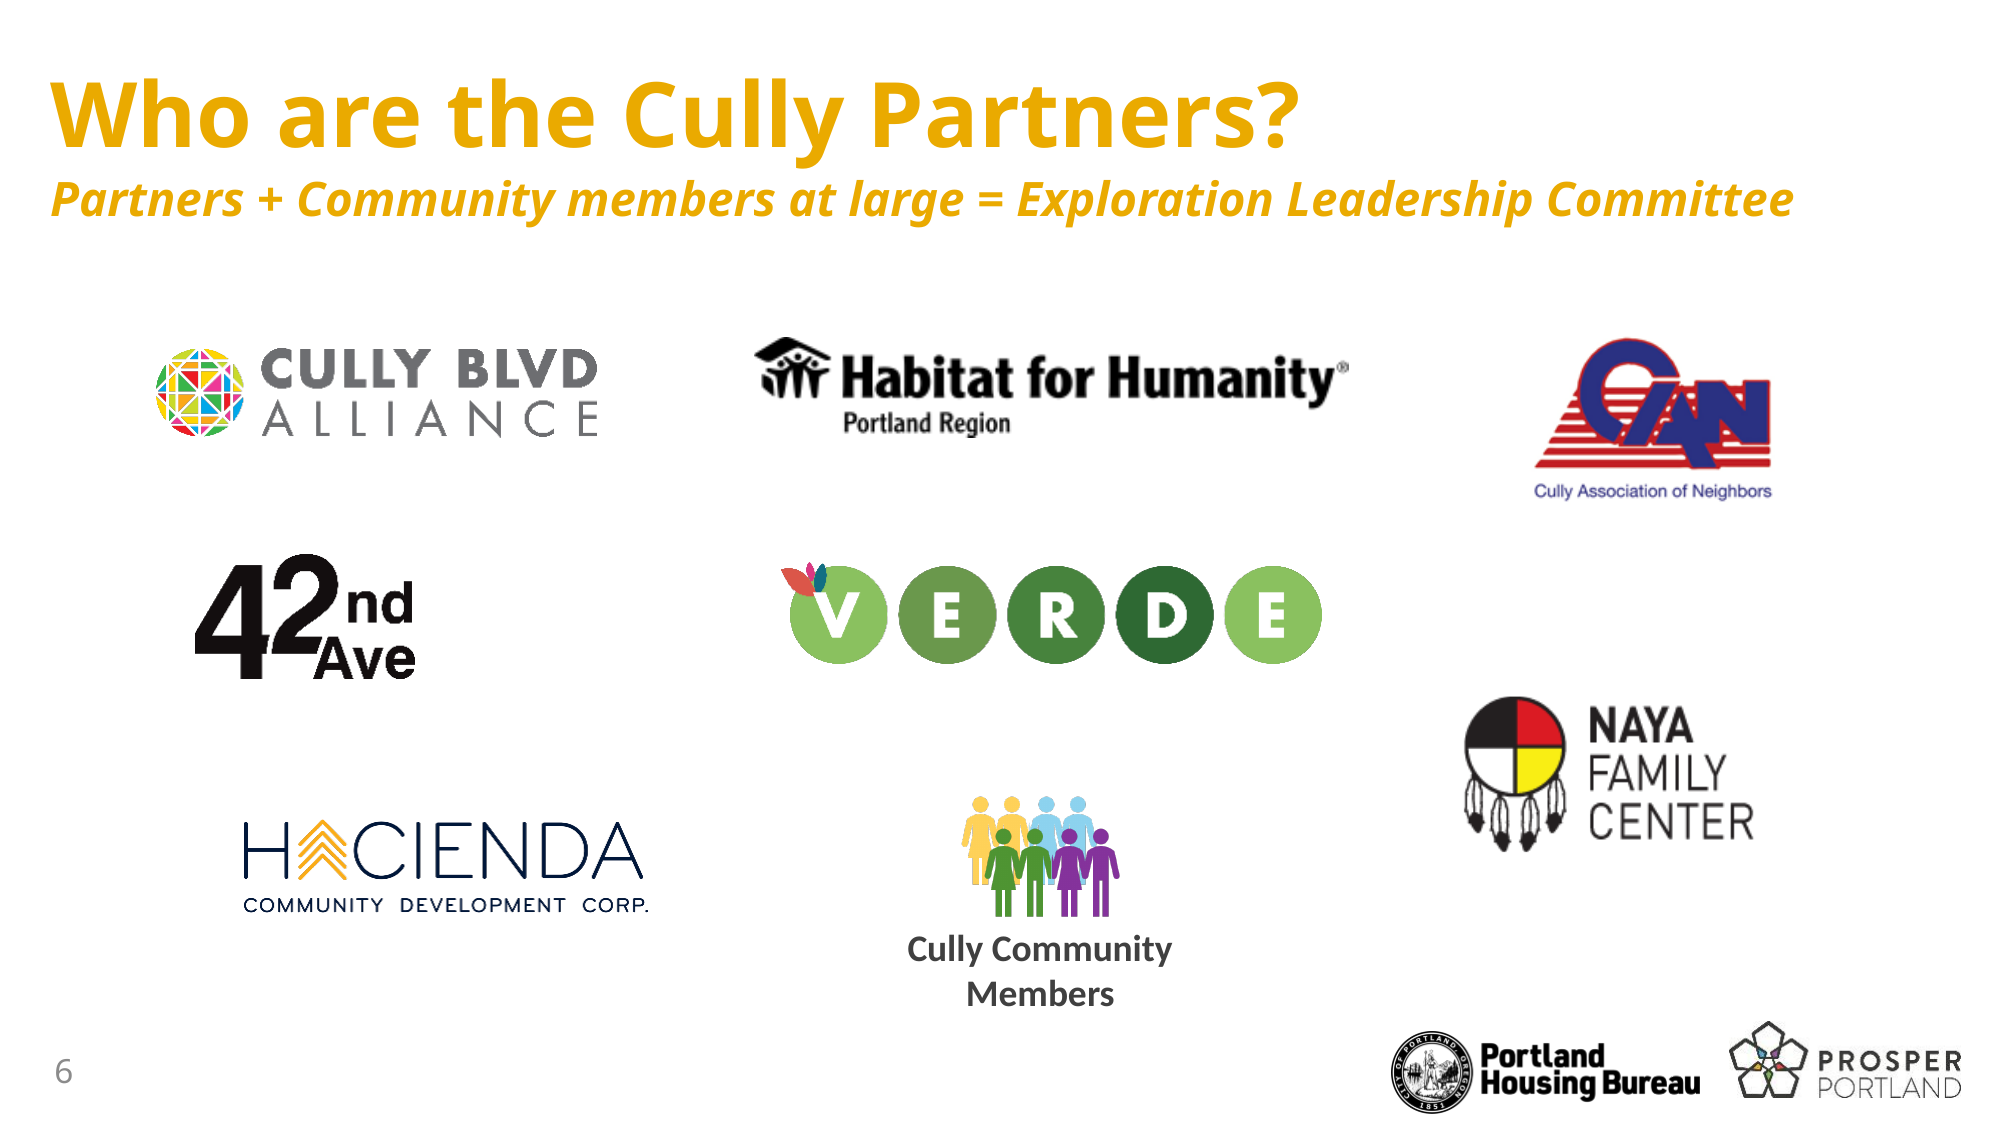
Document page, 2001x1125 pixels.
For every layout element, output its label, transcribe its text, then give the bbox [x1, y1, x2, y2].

picture [156, 348, 597, 439]
picture [195, 554, 415, 679]
picture [242, 814, 650, 917]
text_box Cully Community Members [873, 916, 1207, 1022]
footer 6 [39, 1042, 1386, 1103]
picture [781, 562, 1322, 664]
picture [1486, 315, 1811, 538]
picture [1391, 1031, 1700, 1114]
picture [1460, 695, 1758, 854]
text_box Partners + Community members at large = Exploration Leadership Committee [35, 135, 1833, 261]
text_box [952, 765, 1129, 948]
title Who are the Cully Partners? [35, 48, 1330, 135]
picture [754, 336, 1349, 439]
picture [1729, 1021, 1961, 1098]
